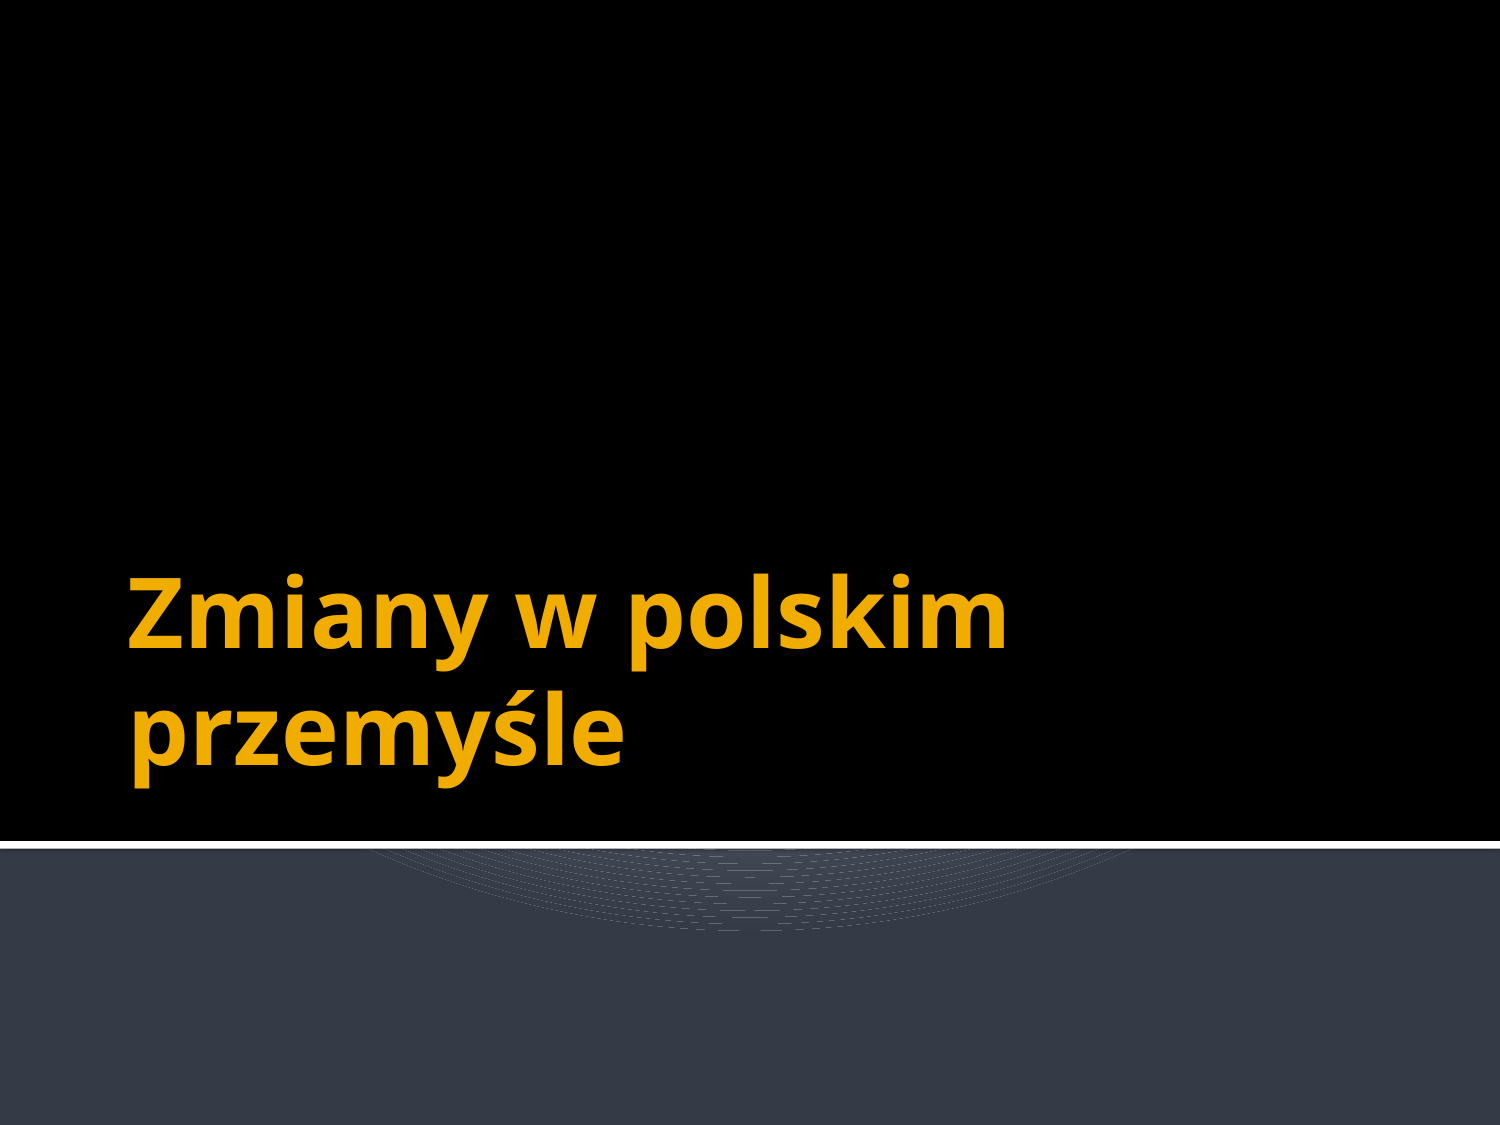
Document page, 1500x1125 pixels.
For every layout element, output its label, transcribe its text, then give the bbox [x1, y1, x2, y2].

title Zmiany w polskim przemyśle [112, 550, 1438, 825]
